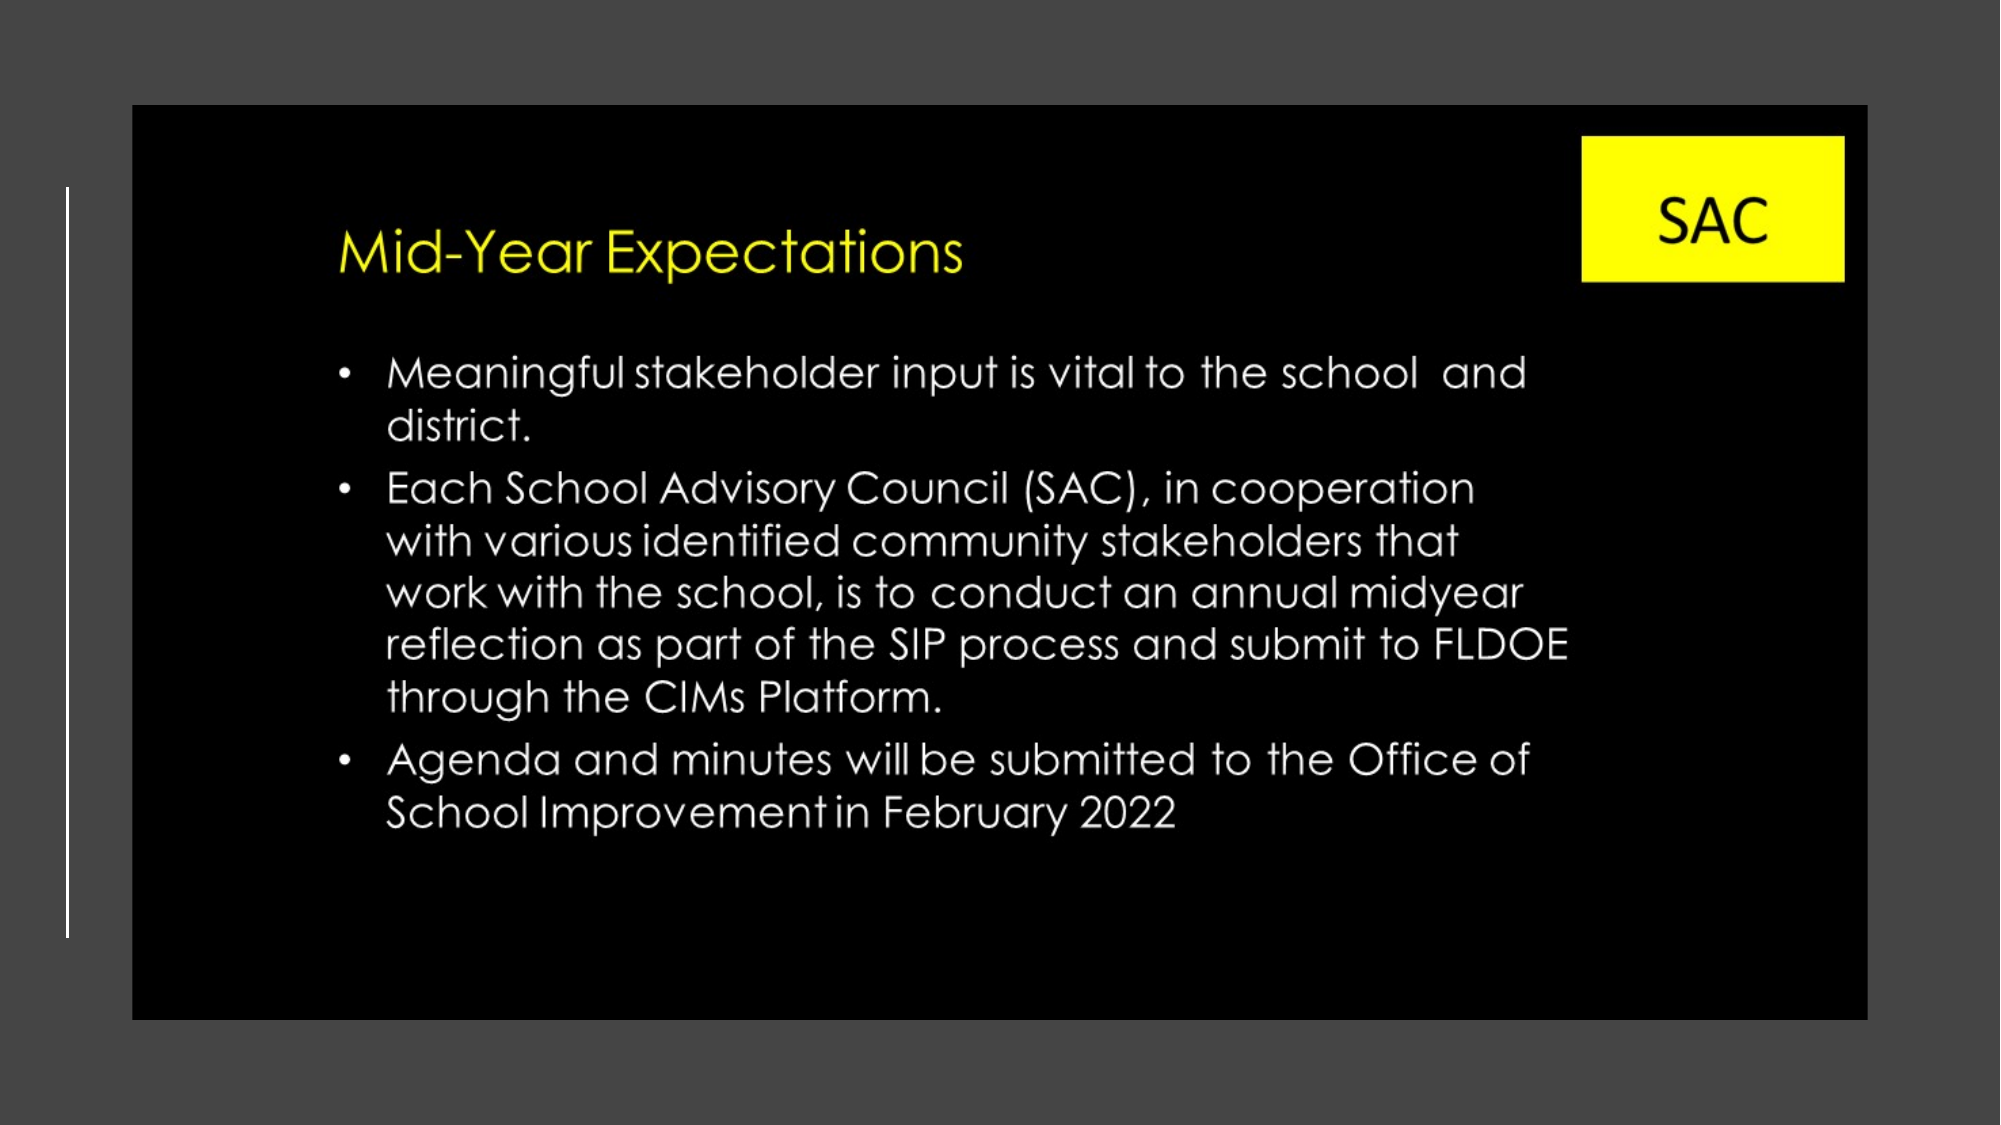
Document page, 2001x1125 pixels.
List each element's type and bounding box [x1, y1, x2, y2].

list [132, 105, 1868, 1020]
